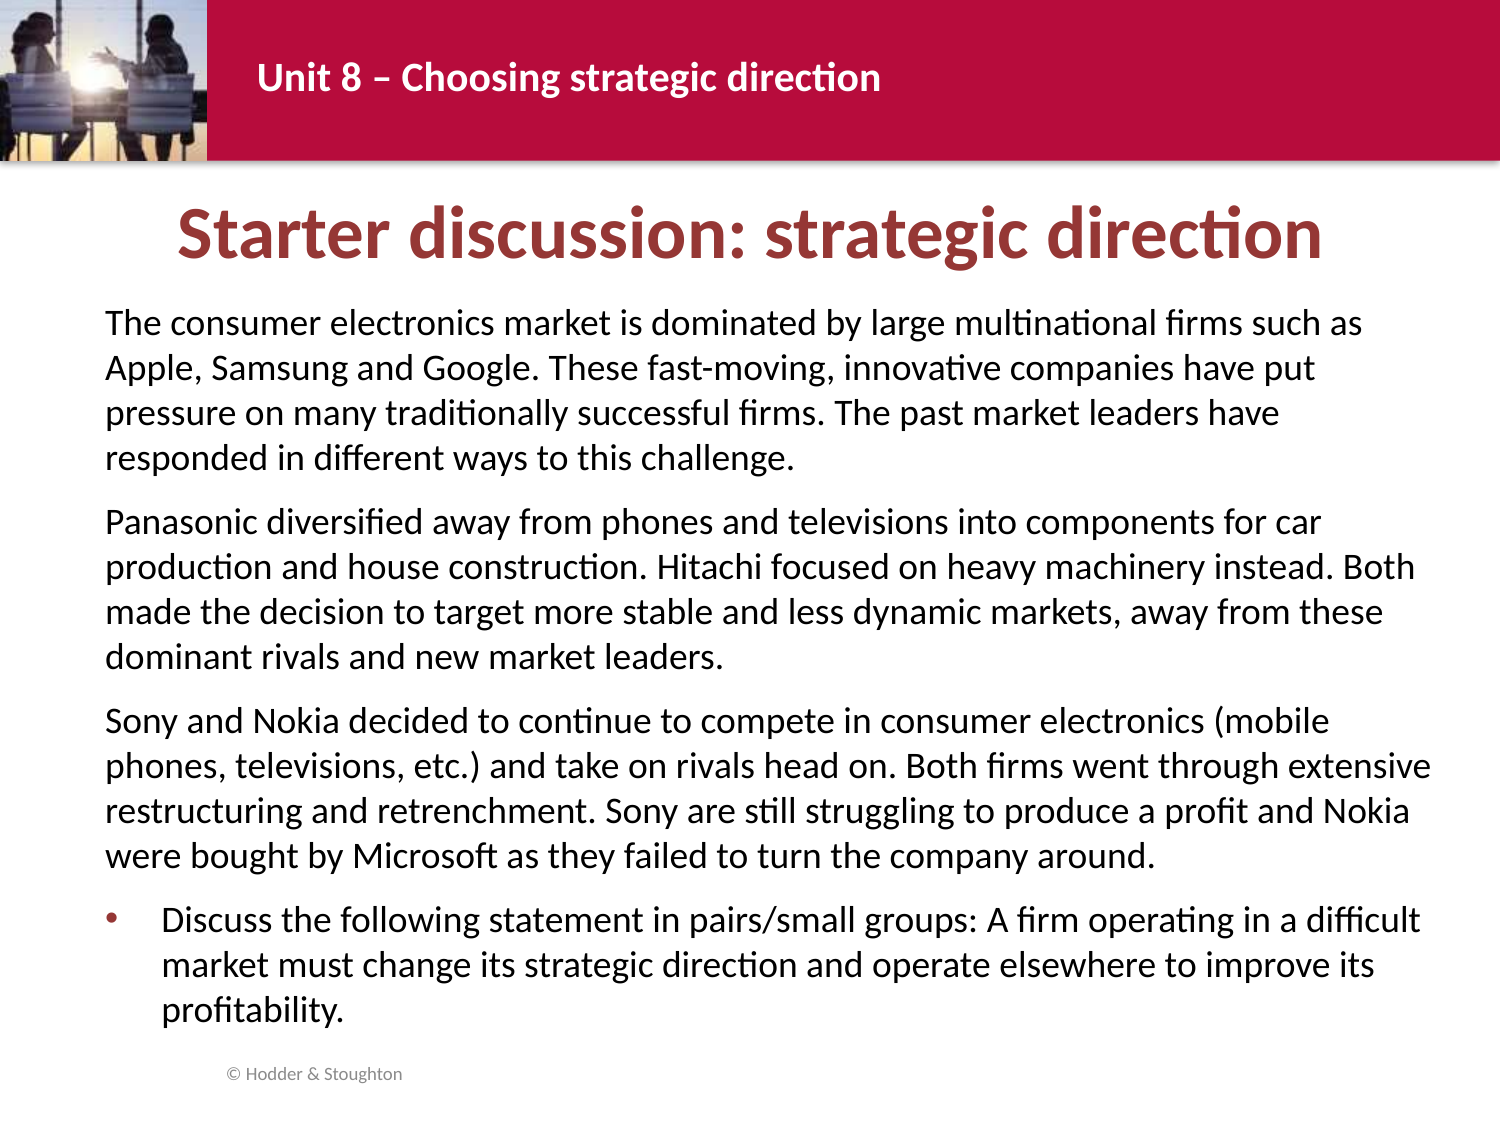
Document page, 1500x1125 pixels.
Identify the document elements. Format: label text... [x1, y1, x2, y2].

list The consumer electronics market is dominated by large multinational firms such as Apple, Samsung and Google. These fast-moving, innovative companies have put pressure on many traditionally successful firms. The past market leaders have responded in different ways to this challenge. Panasonic diversified away from phones and televisions into components for car production and house construction. Hitachi focused on heavy machinery instead. Both made the decision to target more stable and less dynamic markets, away from these dominant rivals and new market leaders. Sony and Nokia decided to continue to compete in consumer electronics (mobile phones, televisions, etc.) and take on rivals head on. Both firms went through extensive restructuring and retrenchment. Sony are still struggling to produce a profit and Nokia were bought by Microsoft as they failed to turn the company around. Discuss the following statement in pairs/small groups: A firm operating in a difficult market must change its strategic direction and operate elsewhere to improve its profitability. [76, 290, 1461, 1125]
footer © Hodder & Stoughton [76, 1042, 552, 1103]
picture [0, 0, 207, 161]
title Starter discussion: strategic direction [78, 149, 1425, 290]
